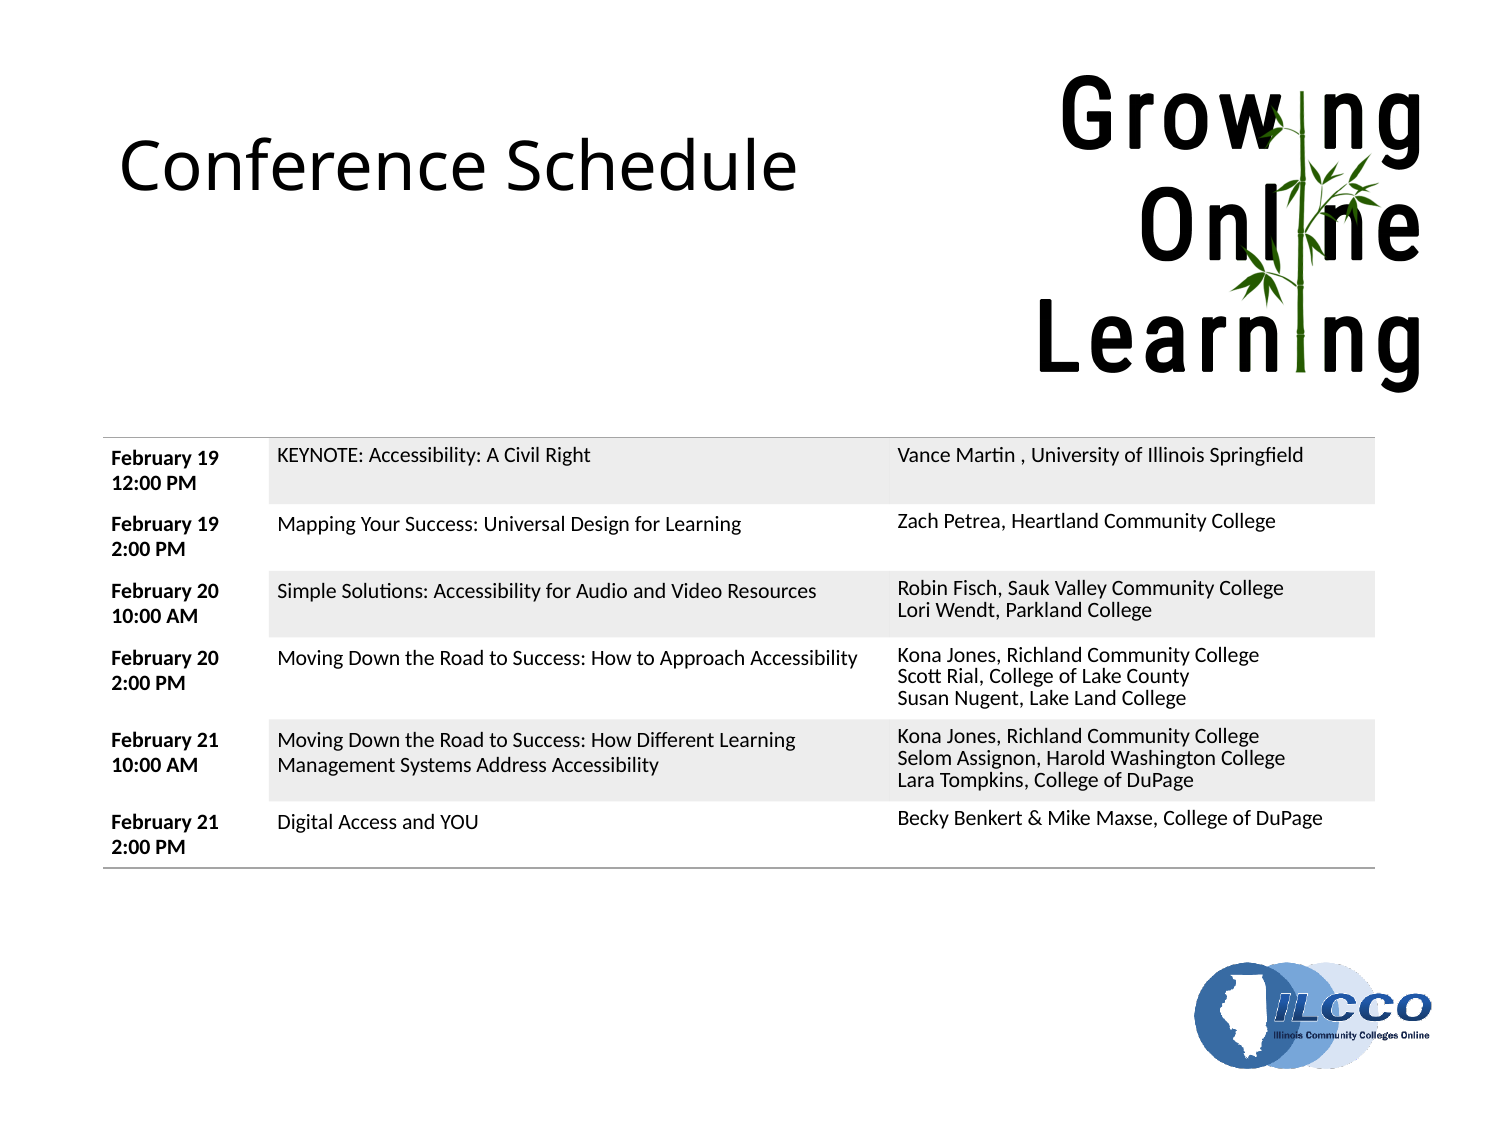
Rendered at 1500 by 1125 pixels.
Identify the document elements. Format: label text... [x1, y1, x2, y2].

table_header KEYNOTE: Accessibility: A Civil Right [269, 438, 889, 504]
table_cell Robin Fisch, Sauk Valley Community College Lori Wendt, Parkland College [889, 571, 1375, 638]
table_header Vance Martin , University of Illinois Springfield [889, 438, 1375, 504]
table_cell Digital Access and YOU [269, 801, 889, 867]
picture [1024, 62, 1432, 405]
table_cell Simple Solutions: Accessibility for Audio and Video Resources [269, 571, 889, 638]
table_cell Zach Petrea, Heartland Community College [889, 504, 1375, 571]
table_cell February 20 10:00 AM [103, 571, 269, 638]
title Conference Schedule [103, 59, 1397, 278]
table_cell February 20 2:00 PM [103, 638, 269, 719]
picture [1193, 962, 1432, 1069]
table_cell Kona Jones, Richland Community College Scott Rial, College of Lake County Susan Nugent, Lake Land College [889, 638, 1375, 719]
table_header February 19 12:00 PM [103, 438, 269, 504]
table_cell February 21 10:00 AM [103, 719, 269, 801]
table_cell February 19 2:00 PM [103, 504, 269, 571]
table_cell Kona Jones, Richland Community College Selom Assignon, Harold Washington College Lara Tompkins, College of DuPage [889, 719, 1375, 801]
table_cell Mapping Your Success: Universal Design for Learning [269, 504, 889, 571]
table_cell Moving Down the Road to Success: How Different Learning Management Systems Address Accessibility [269, 719, 889, 801]
table_cell Becky Benkert & Mike Maxse, College of DuPage [889, 801, 1375, 867]
table_cell February 21 2:00 PM [103, 801, 269, 867]
table_cell Moving Down the Road to Success: How to Approach Accessibility [269, 638, 889, 719]
